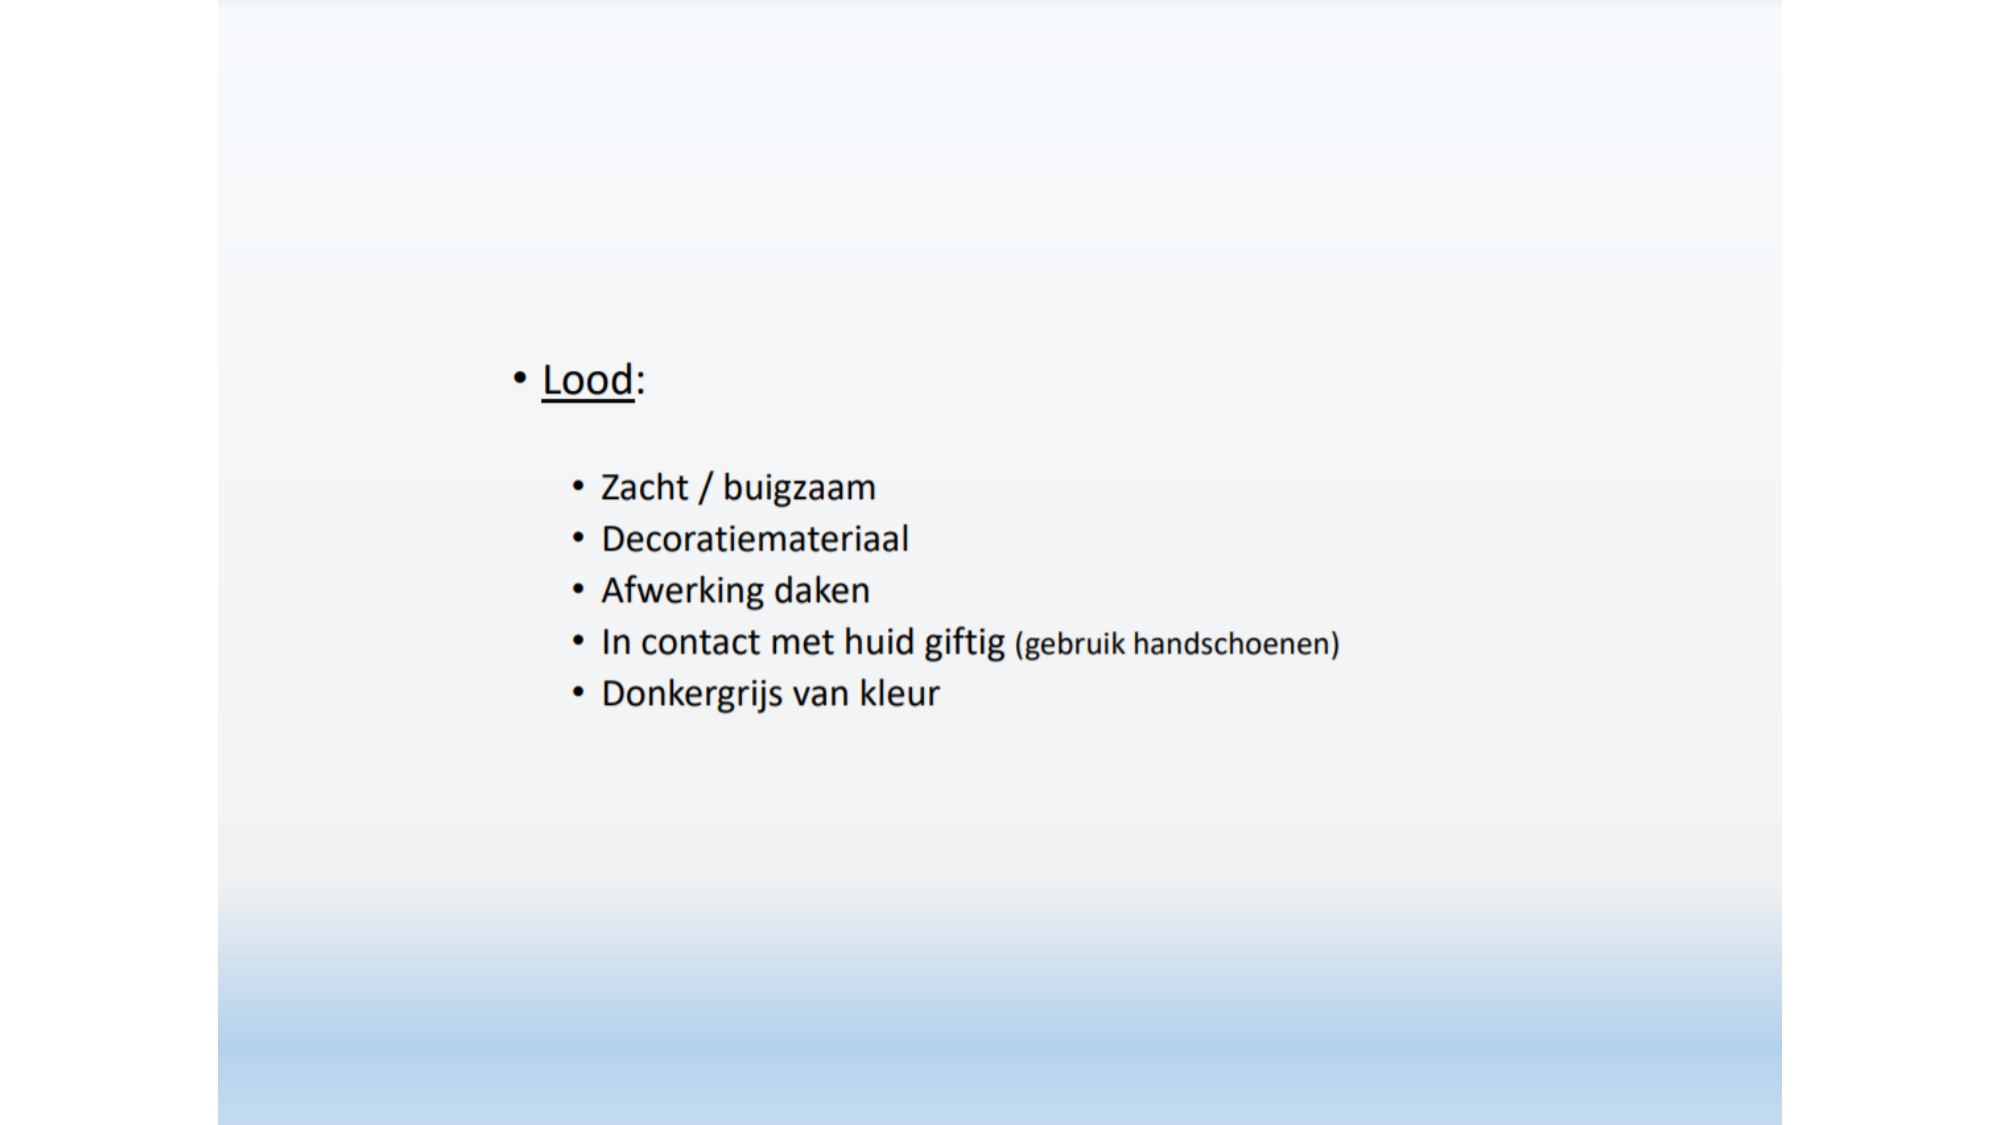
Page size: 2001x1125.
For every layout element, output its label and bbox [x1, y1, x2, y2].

picture [218, 0, 1782, 1125]
